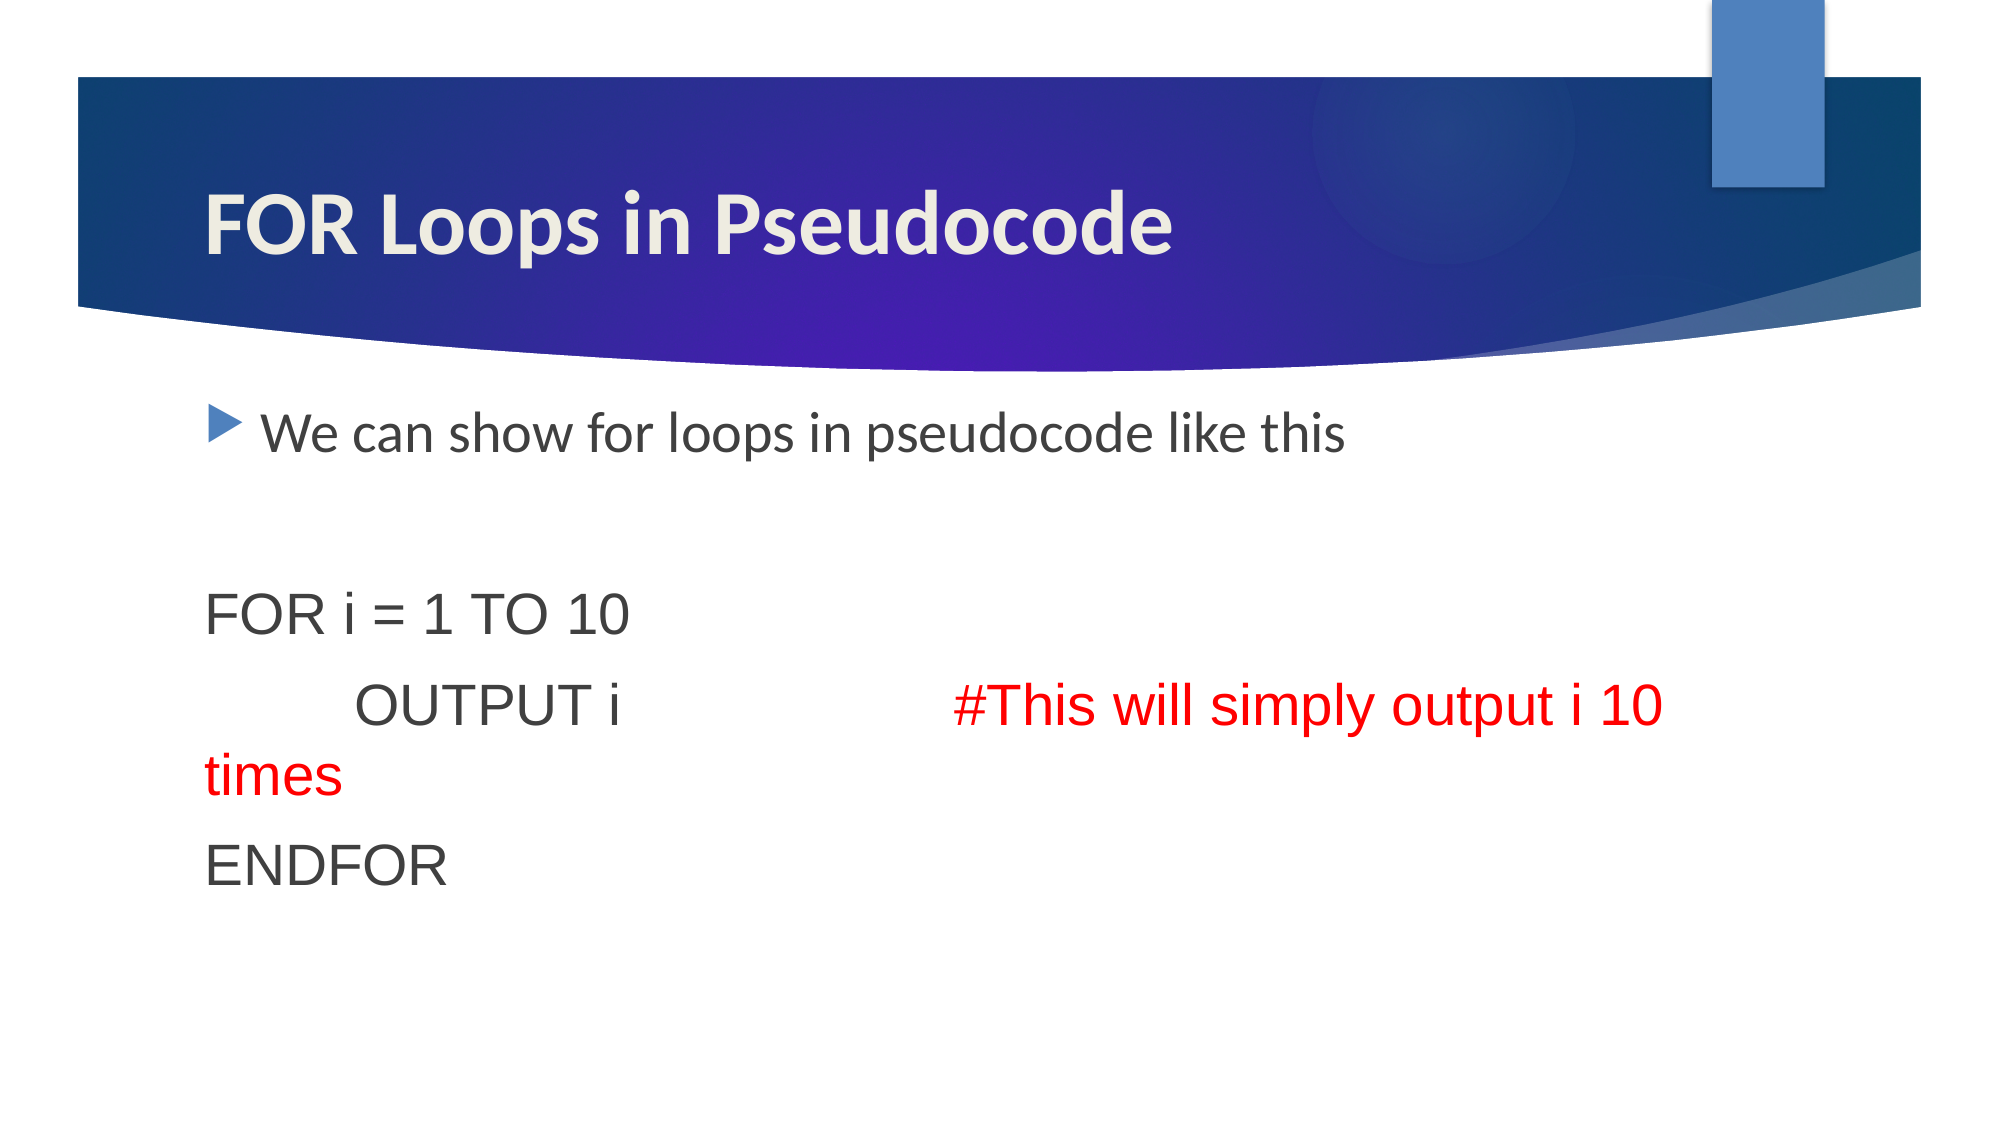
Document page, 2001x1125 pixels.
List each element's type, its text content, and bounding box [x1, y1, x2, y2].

list We can show for loops in pseudocode like this FOR i = 1 TO 10 OUTPUT i #This will simply output i 10 times ENDFOR [189, 386, 1836, 988]
title FOR Loops in Pseudocode [189, 159, 1627, 276]
